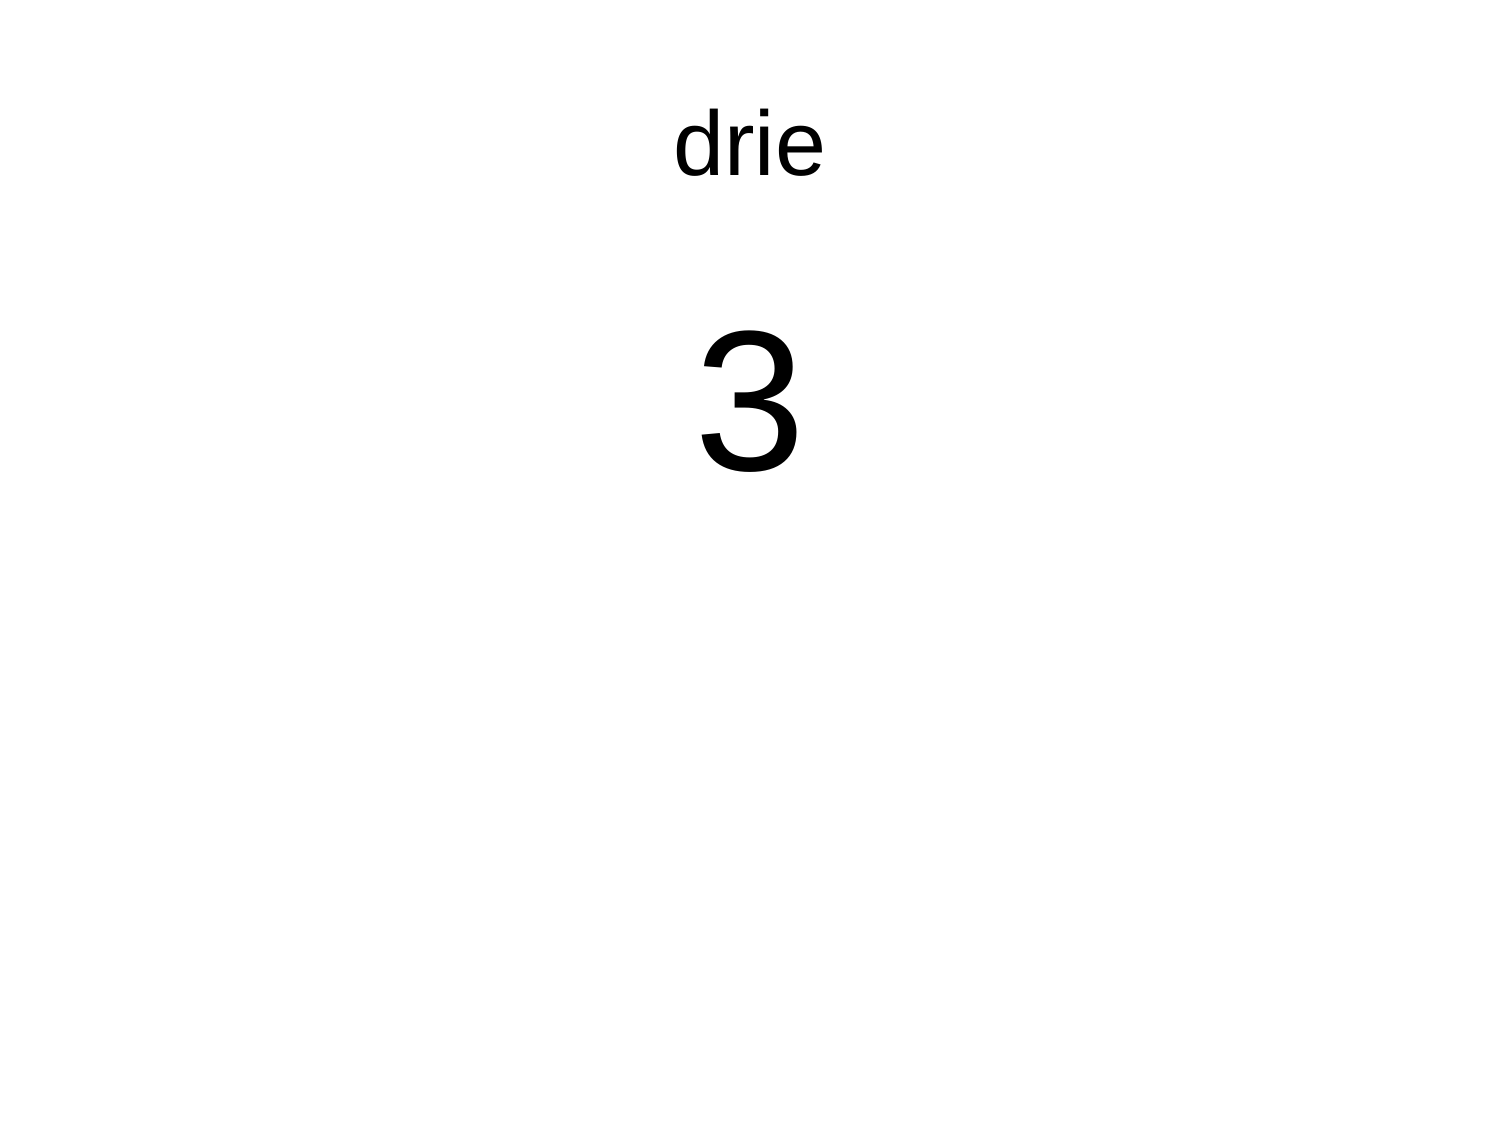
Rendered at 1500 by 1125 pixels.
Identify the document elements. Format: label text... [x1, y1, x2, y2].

title drie [74, 44, 1426, 233]
list 3 [74, 262, 1426, 1006]
